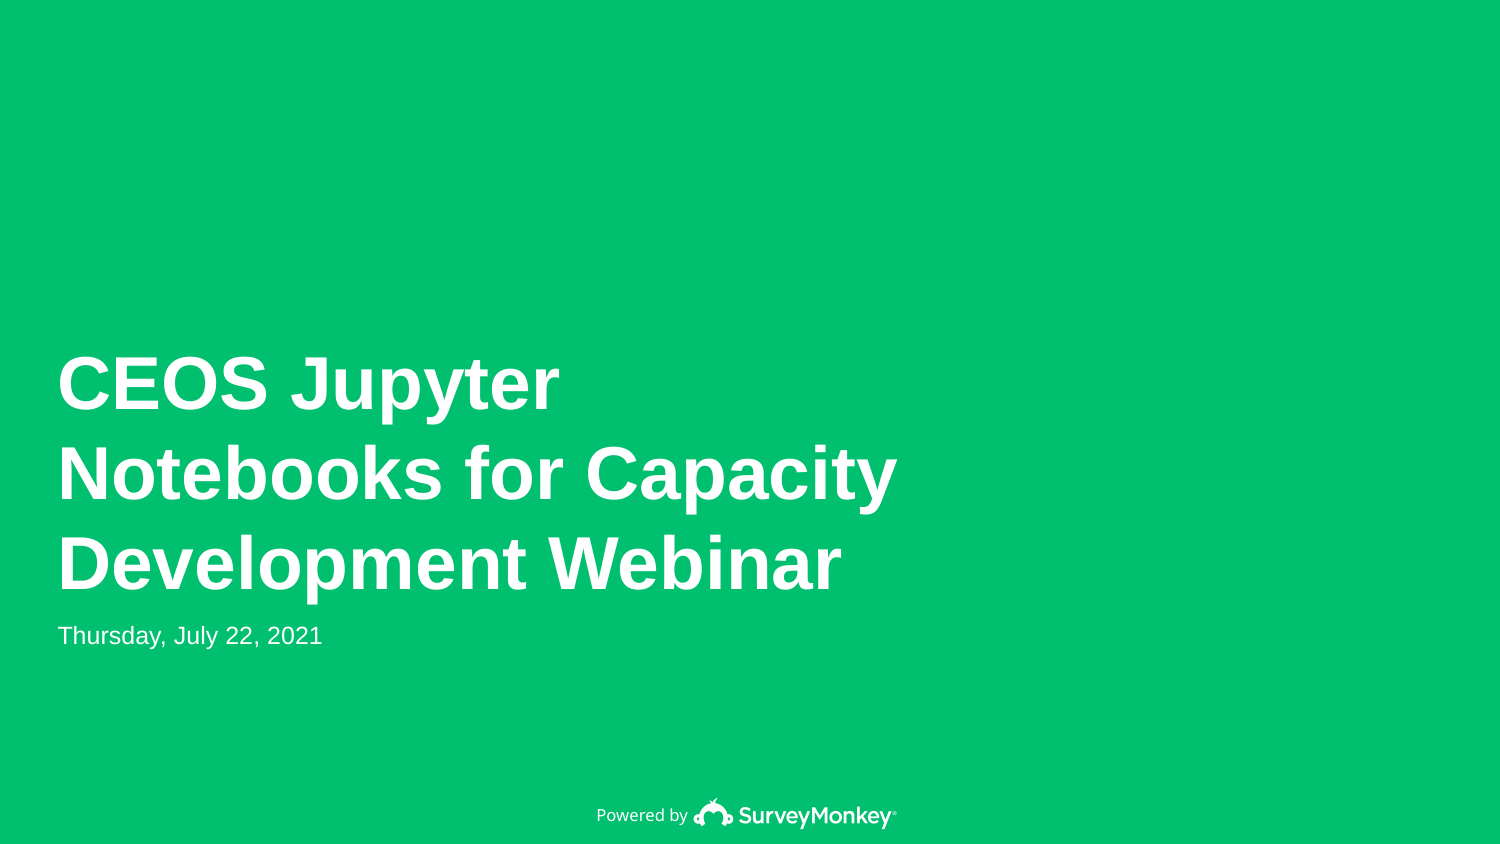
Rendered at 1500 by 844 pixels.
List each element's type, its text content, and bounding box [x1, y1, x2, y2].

list Thursday, July 22, 2021 [42, 611, 525, 675]
list CEOS Jupyter Notebooks for Capacity Development Webinar [42, 409, 971, 612]
picture [681, 785, 909, 842]
